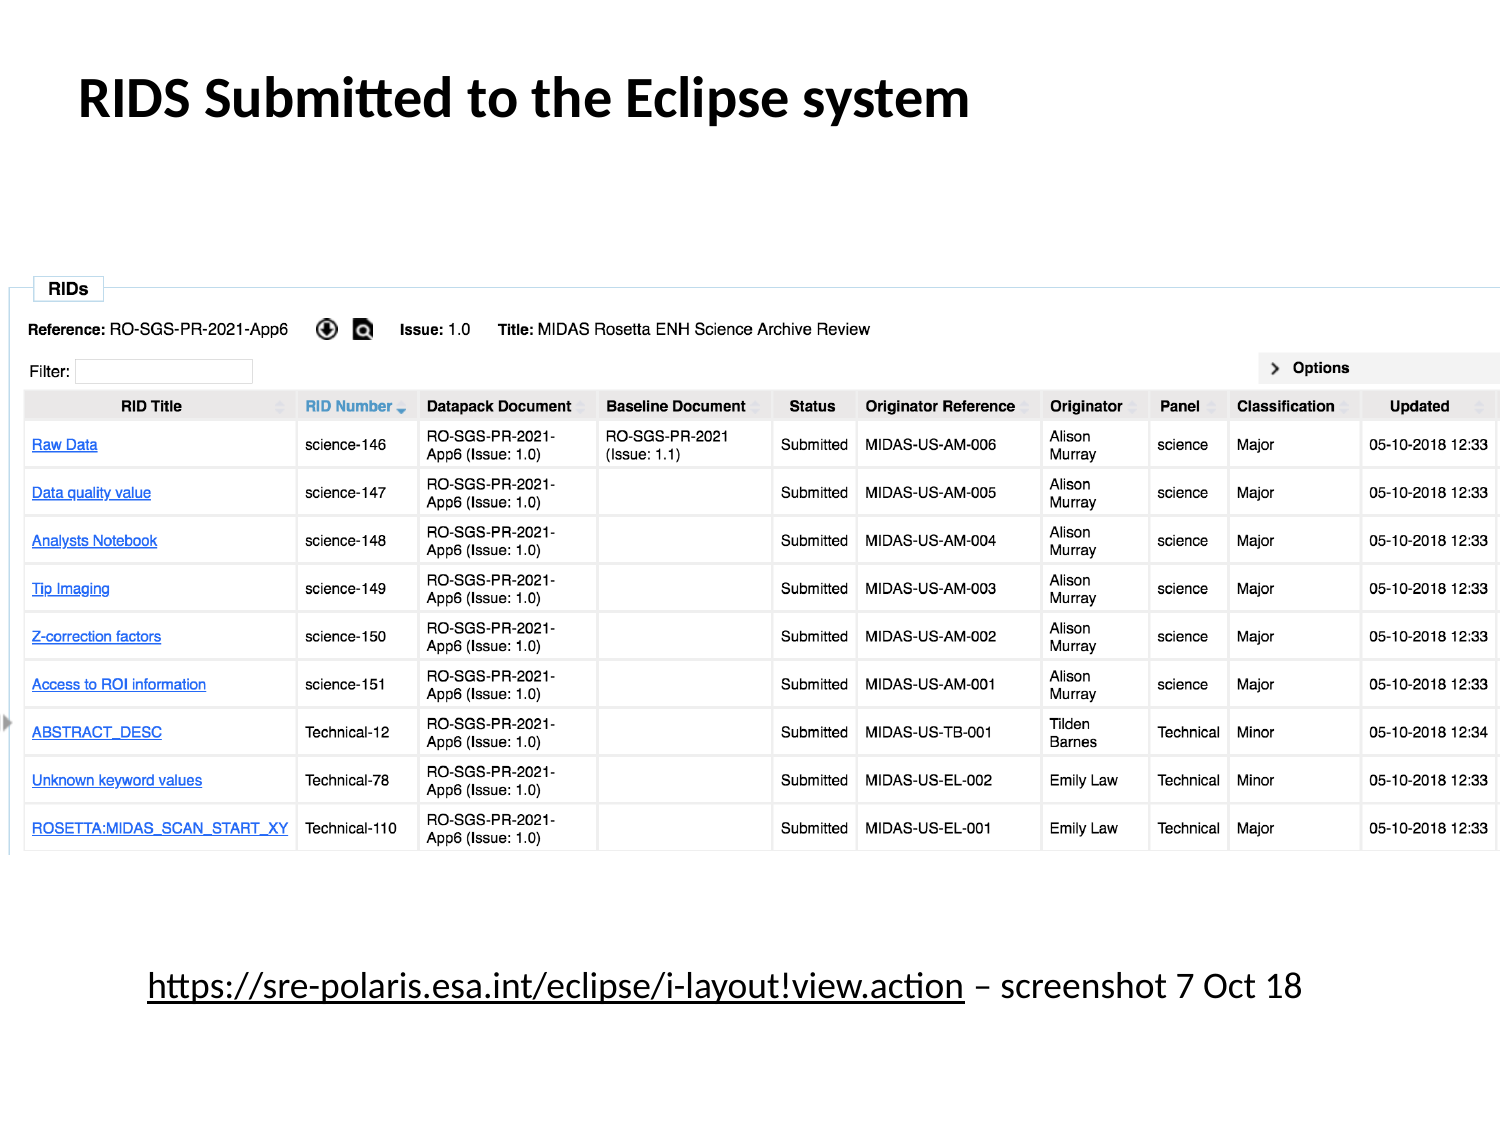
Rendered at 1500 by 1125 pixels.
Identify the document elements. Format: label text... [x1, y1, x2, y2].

picture [0, 270, 1500, 855]
text_box RIDS Submitted to the Eclipse system [63, 51, 1000, 137]
text_box https://sre-polaris.esa.int/eclipse/i-layout!view.action – screenshot 7 Oct 18 [132, 953, 1472, 1014]
